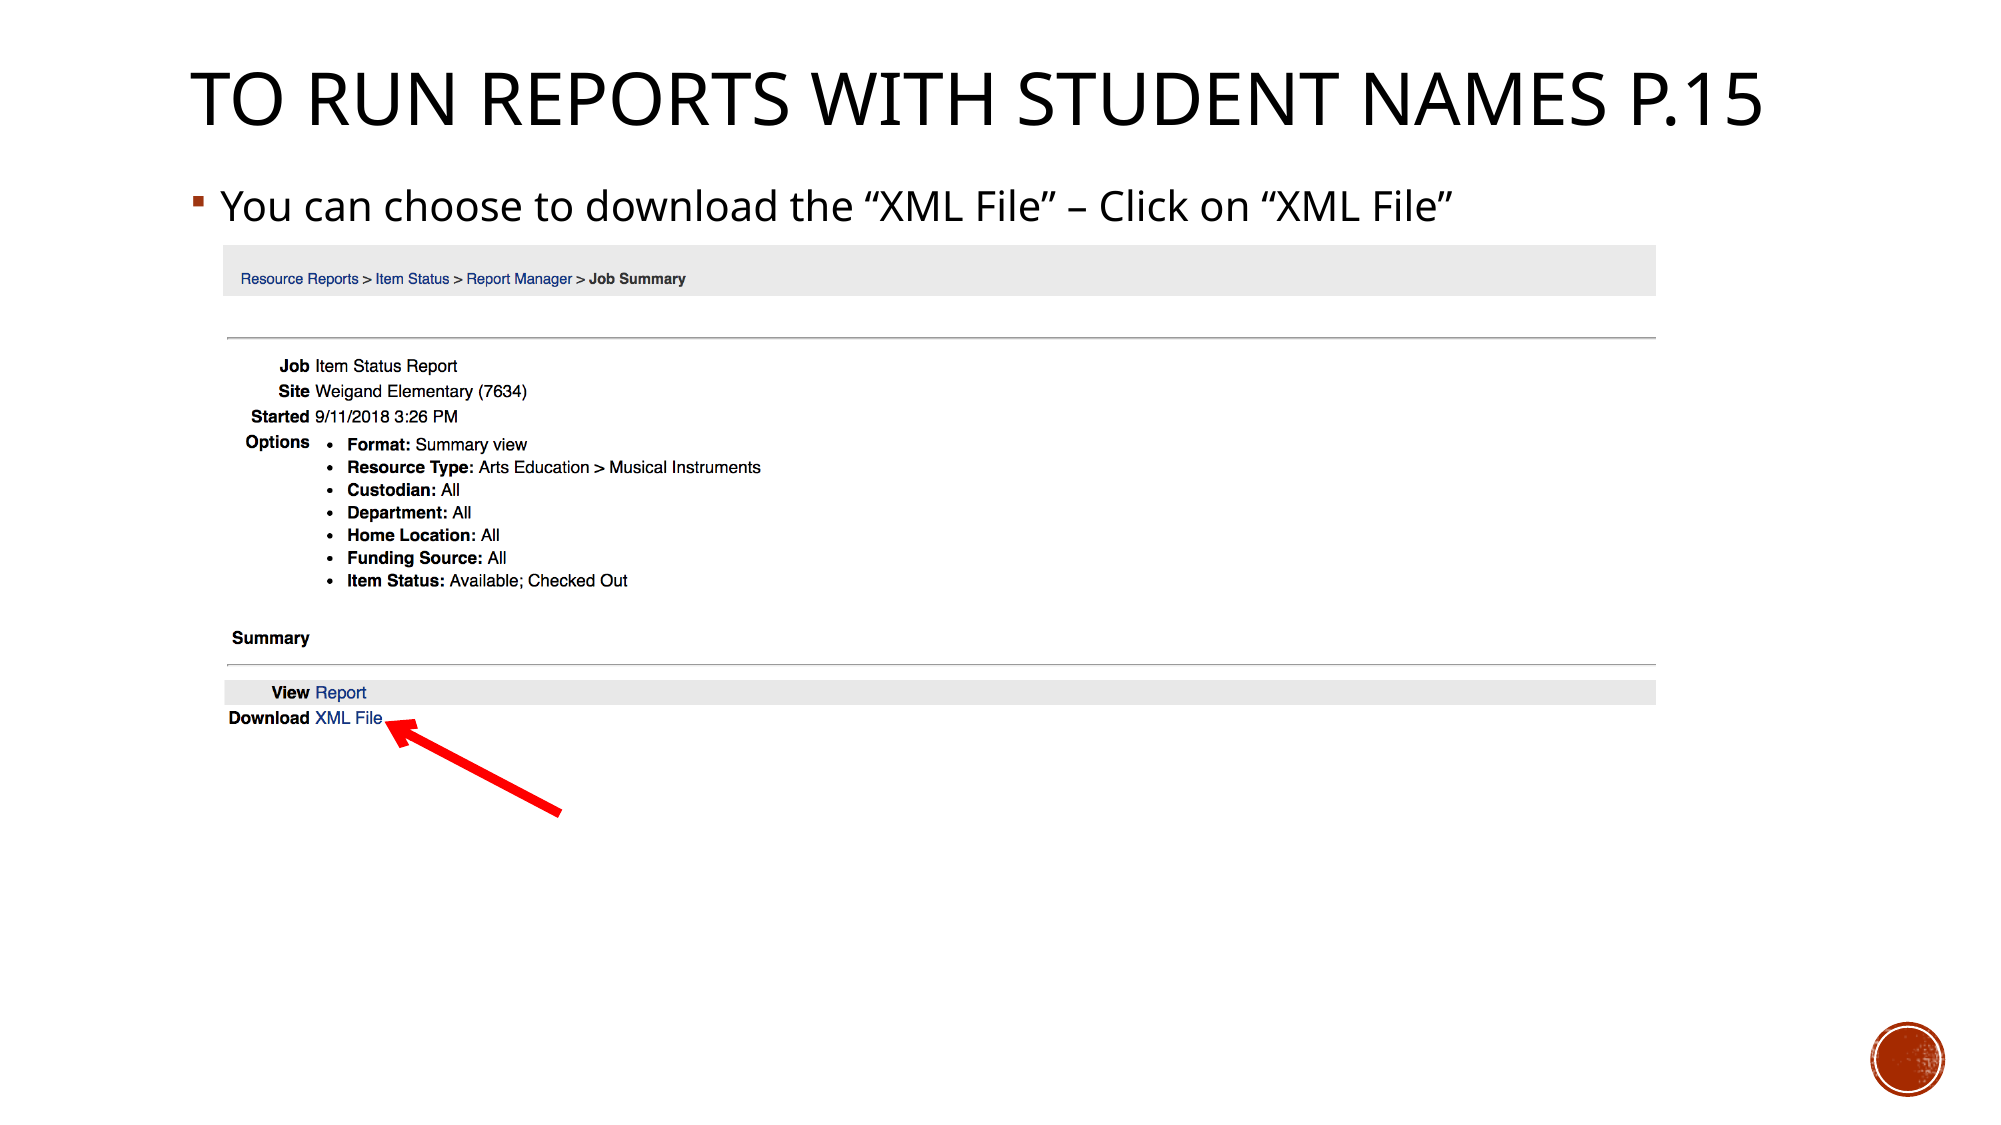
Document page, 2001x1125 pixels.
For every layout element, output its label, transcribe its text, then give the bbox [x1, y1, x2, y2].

picture [223, 248, 1655, 1125]
list You can choose to download the “XML File” – Click on “XML File” [175, 178, 1826, 1013]
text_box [387, 723, 558, 812]
title To run reports with student names P.15 [175, 26, 1826, 178]
